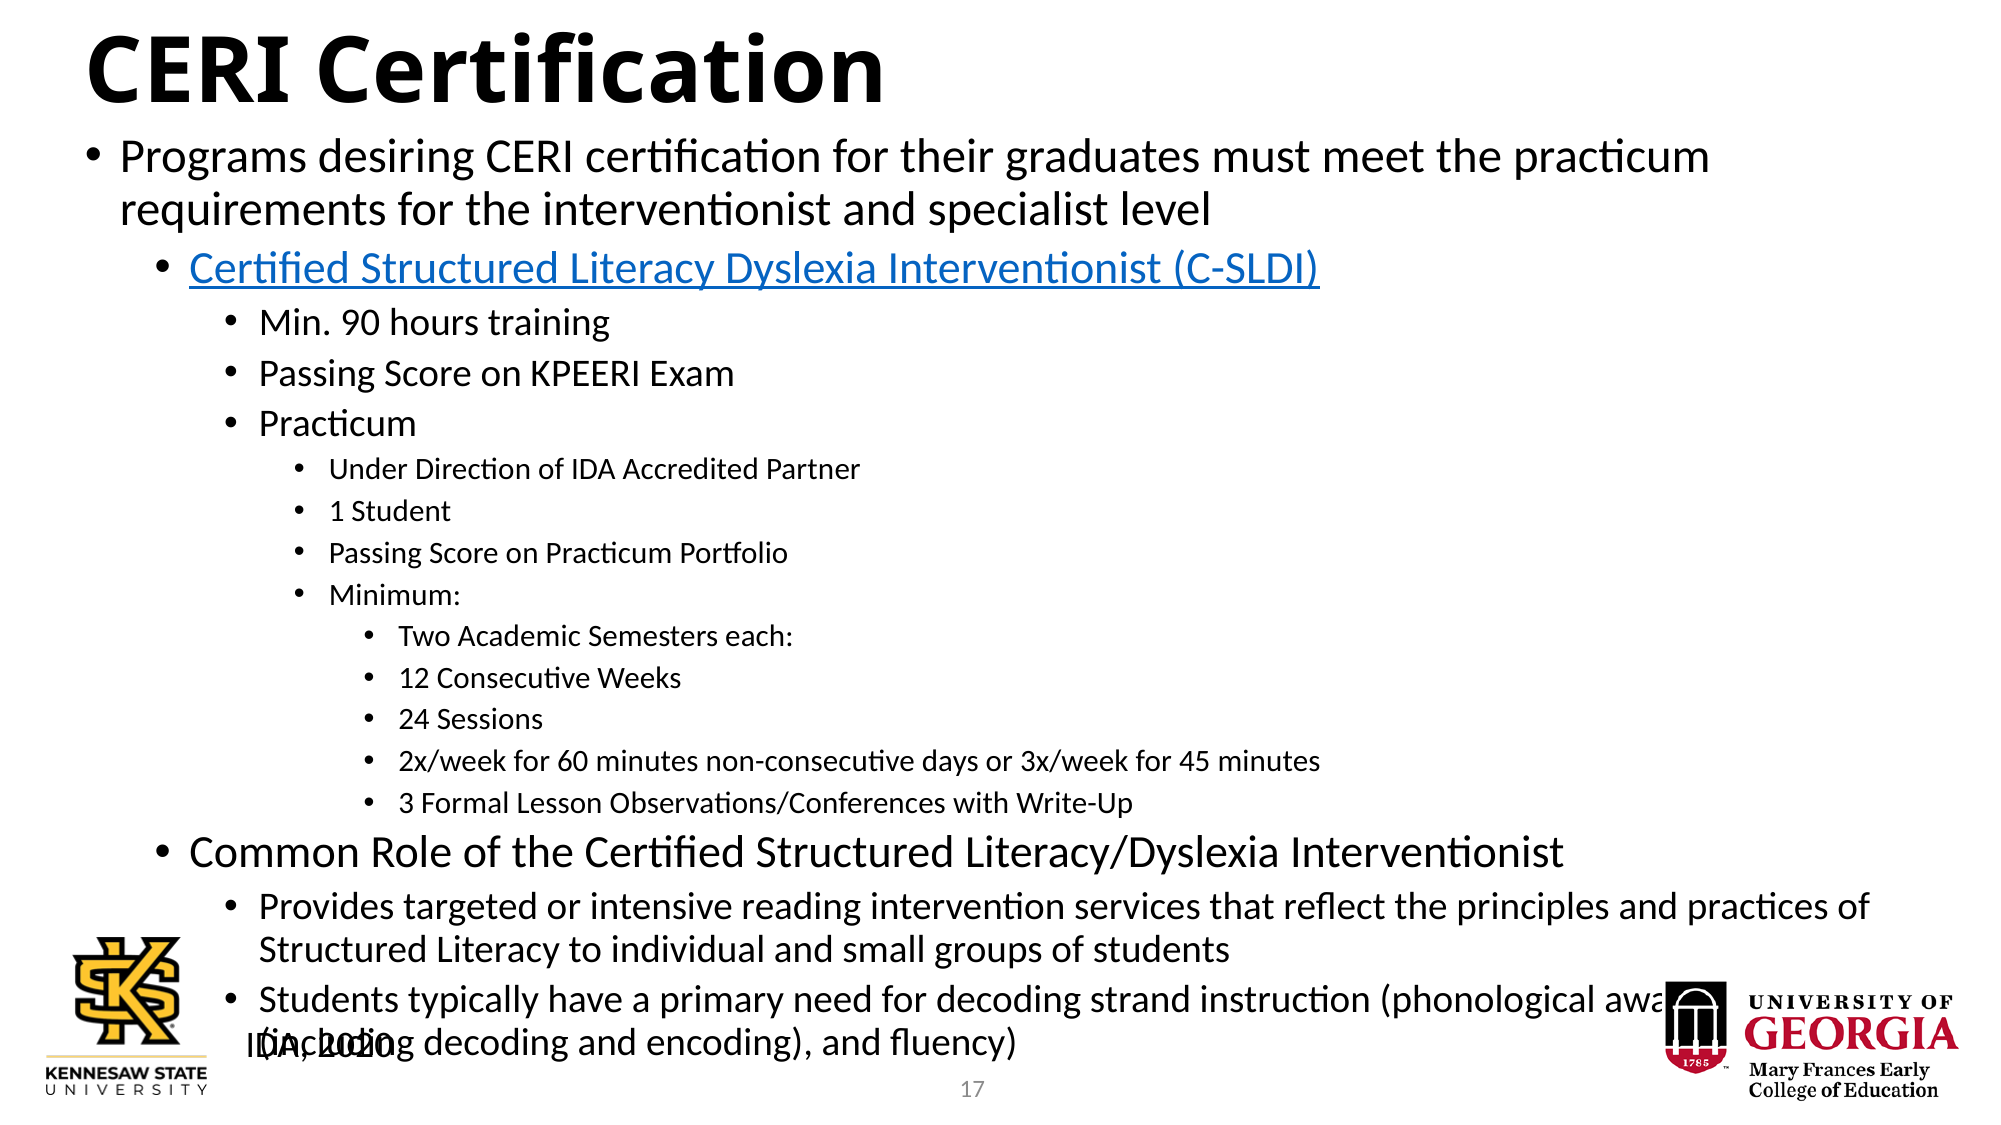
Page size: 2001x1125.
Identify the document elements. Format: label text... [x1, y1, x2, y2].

picture [46, 937, 207, 1095]
slide_number 17 [932, 1058, 1000, 1118]
picture [1662, 978, 1959, 1103]
title CERI Certification [69, 0, 1795, 123]
text_box IDA, 2020 [230, 1012, 409, 1073]
list Programs desiring CERI certification for their graduates must meet the practicum requirements for the interventionist and specialist level Certified Structured Literacy Dyslexia Interventionist (C-SLDI) Min. 90 hours training Passing Score on KPEERI Exam Practicum Under Direction of IDA Accredited Partner 1 Student Passing Score on Practicum Portfolio Minimum: Two Academic Semesters each: 12 Consecutive Weeks 24 Sessions 2x/week for 60 minutes non-consecutive days or 3x/week for 45 minutes 3 Formal Lesson Observations/Conferences with Write-Up Common Role of the Certified Structured Literacy/Dyslexia Interventionist Provides targeted or intensive reading intervention services that reflect the principles and practices of Structured Literacy to individual and small groups of students Students typically have a primary need for decoding strand instruction (phonological awareness, phonics (including decoding and encoding), and fluency) [69, 123, 1986, 1073]
